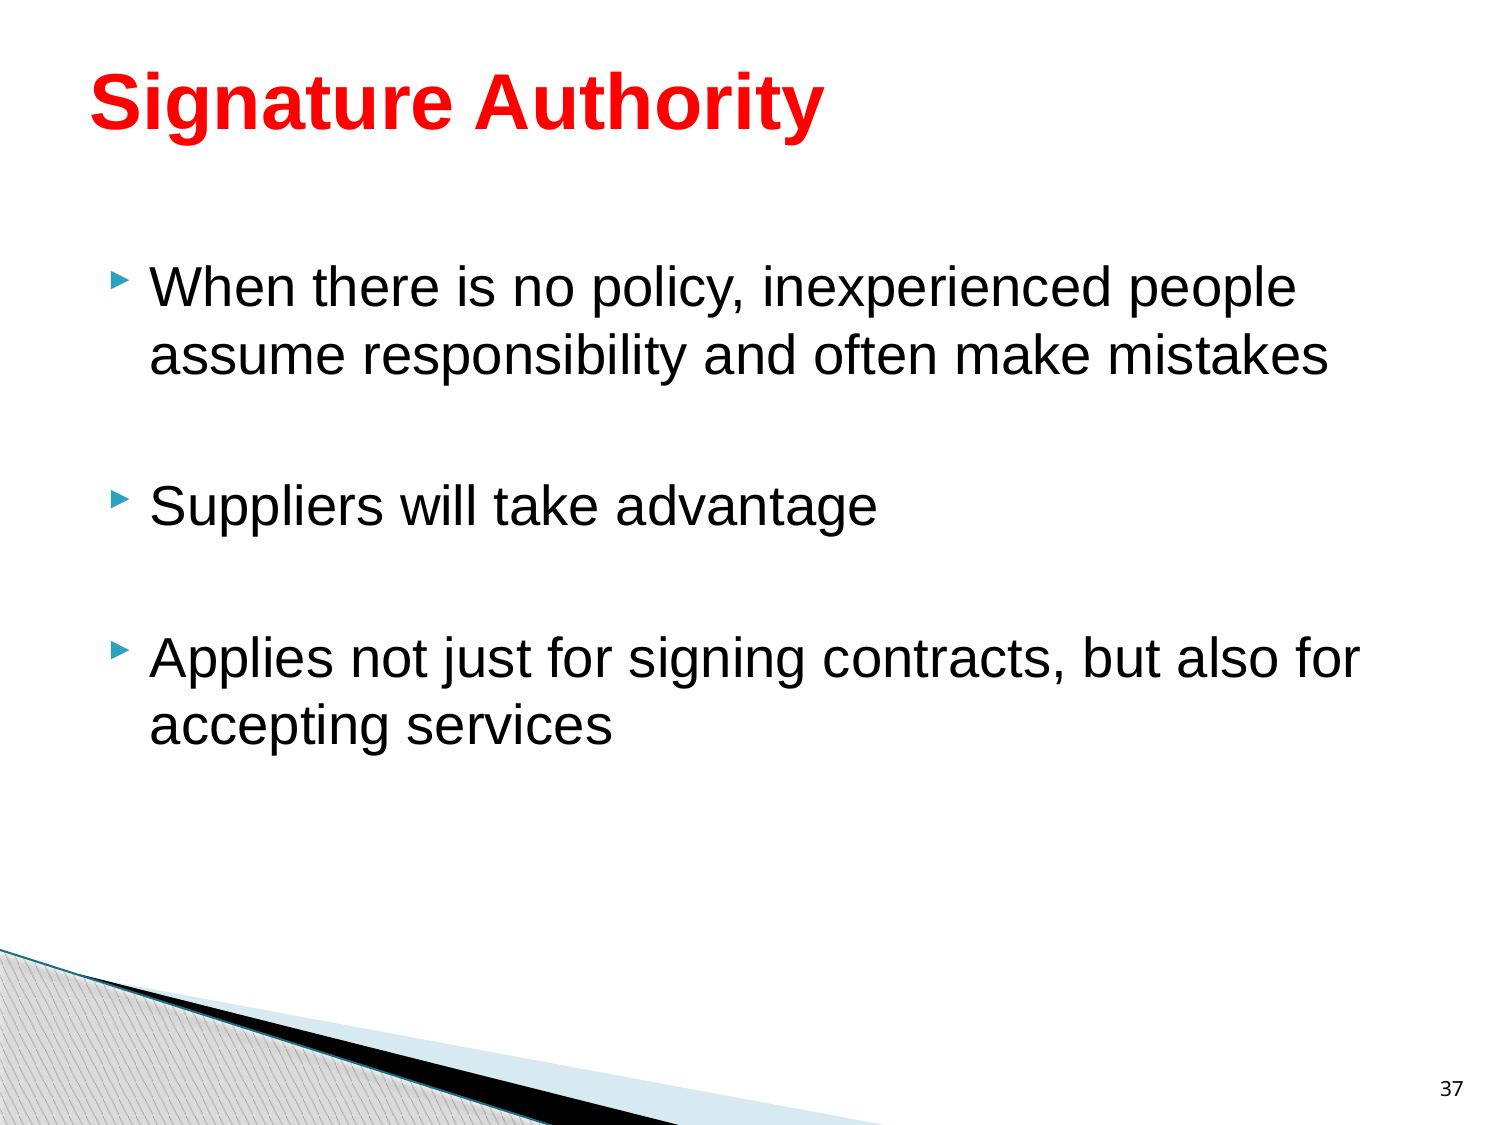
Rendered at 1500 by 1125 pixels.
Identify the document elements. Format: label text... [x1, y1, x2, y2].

list When there is no policy, inexperienced people assume responsibility and often make mistakes Suppliers will take advantage Applies not just for signing contracts, but also for accepting services [75, 243, 1425, 986]
title Signature Authority [75, 4, 1425, 192]
slide_number 37 [1418, 1051, 1479, 1112]
